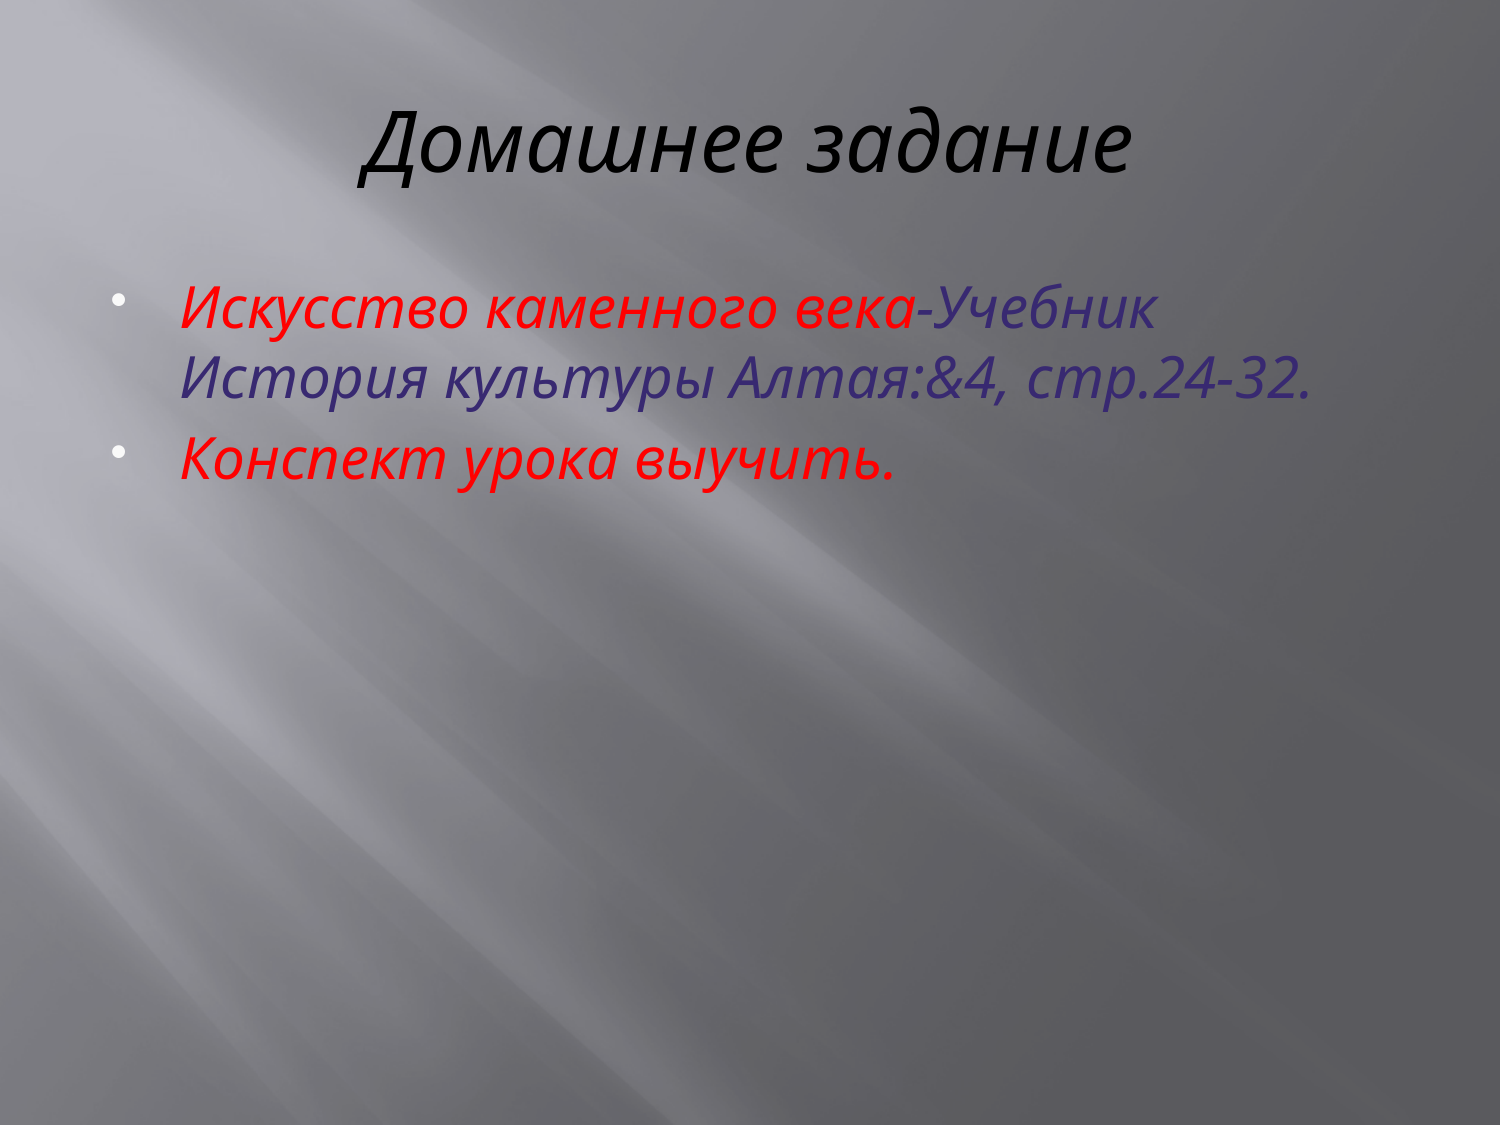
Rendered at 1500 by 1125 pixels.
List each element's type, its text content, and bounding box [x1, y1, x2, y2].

list Искусство каменного века-Учебник История культуры Алтая:&4, стр.24-32. Конспект урока выучить. [75, 262, 1425, 1035]
title Домашнее задание [75, 45, 1425, 233]
